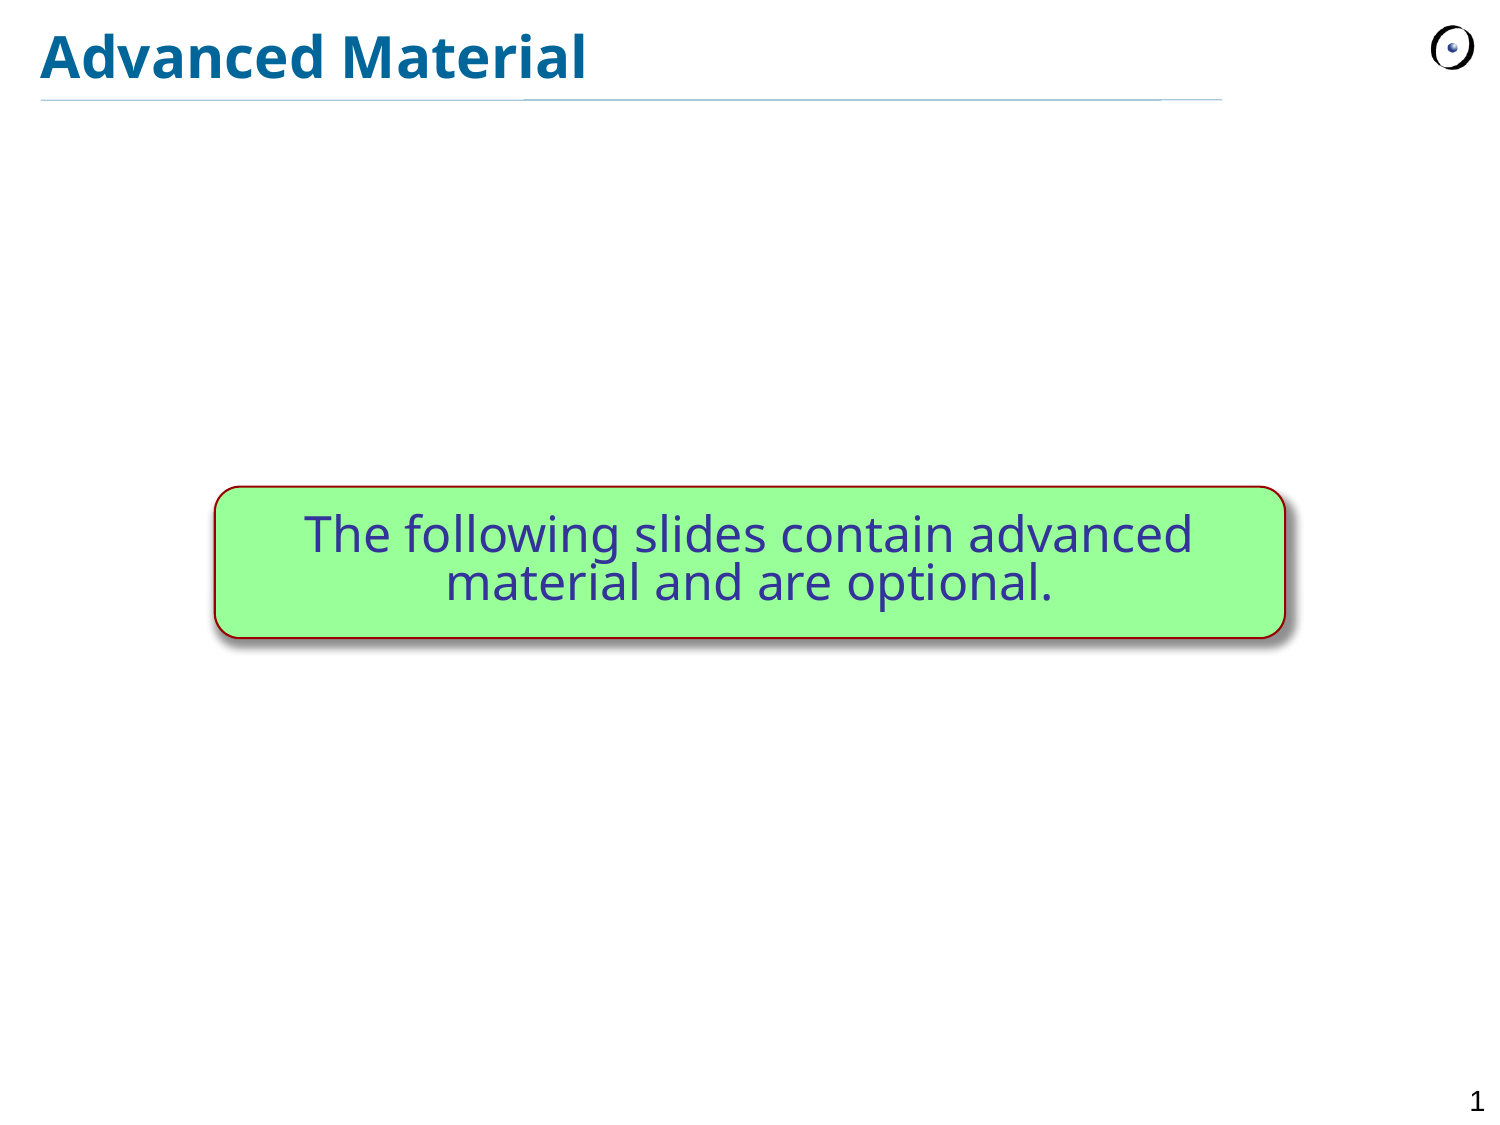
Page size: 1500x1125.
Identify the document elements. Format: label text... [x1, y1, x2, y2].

text_box The following slides contain advanced material and are optional. [214, 486, 1286, 639]
list [40, 143, 1451, 1071]
picture [1429, 20, 1476, 72]
title Advanced Material [40, 18, 1344, 91]
